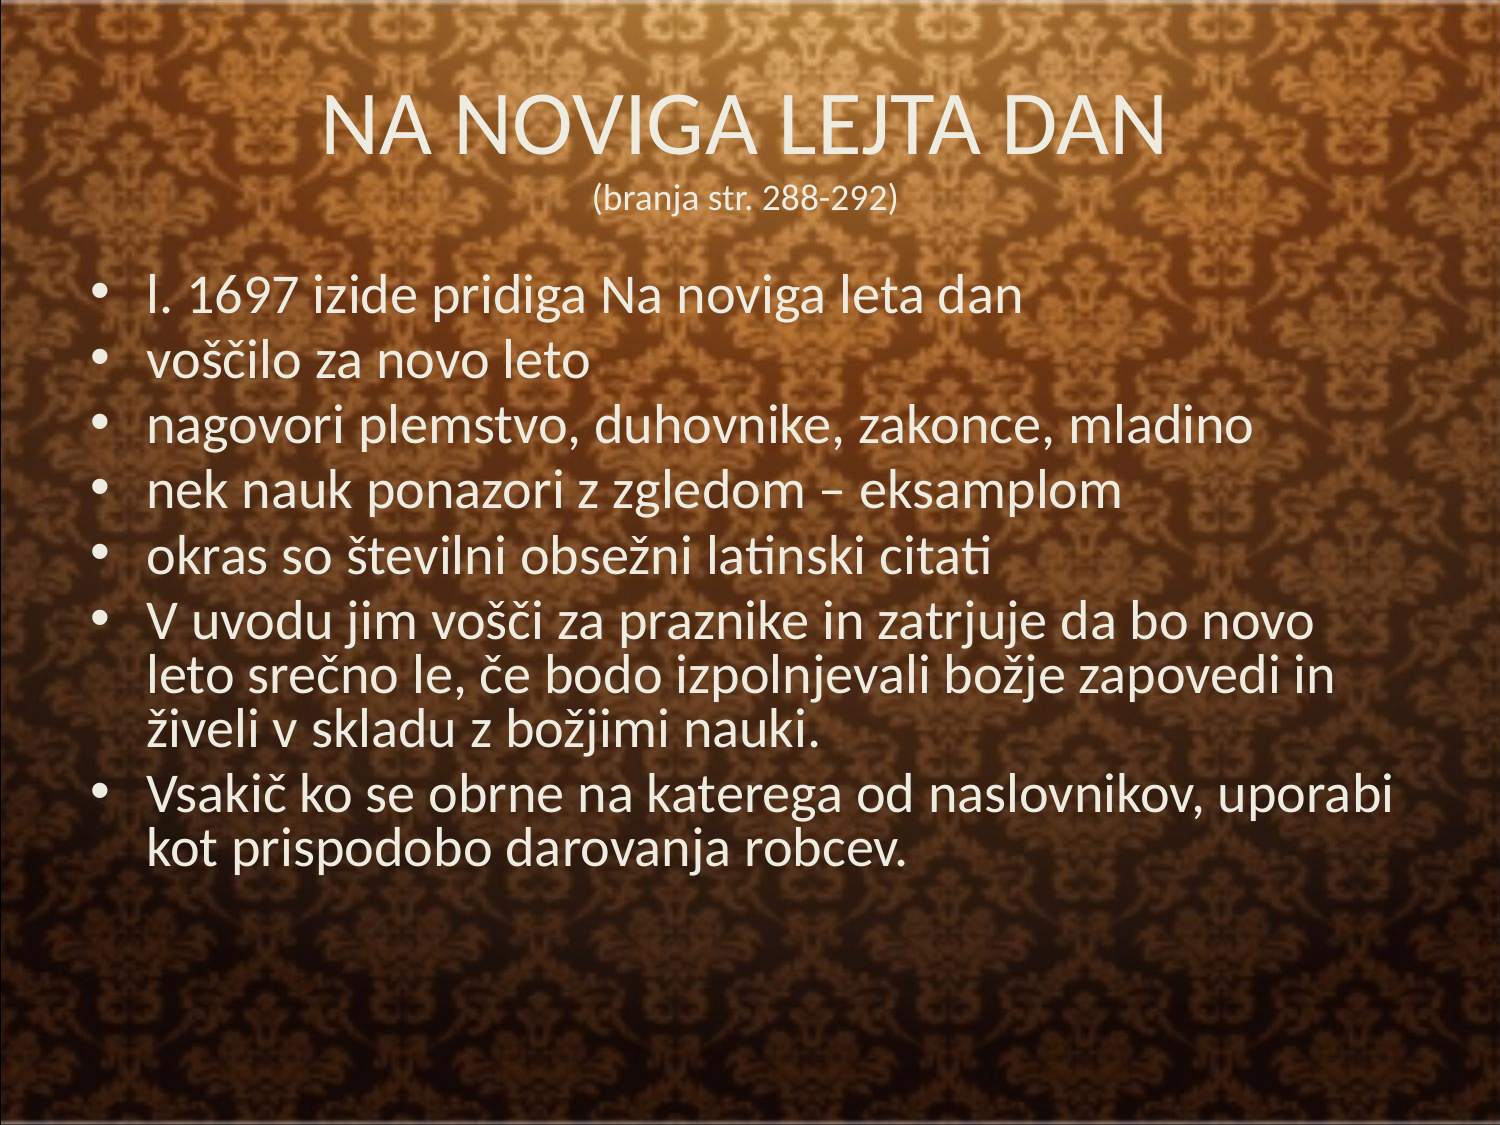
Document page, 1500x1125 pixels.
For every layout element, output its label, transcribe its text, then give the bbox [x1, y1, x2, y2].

list l. 1697 izide pridiga Na noviga leta dan voščilo za novo leto nagovori plemstvo, duhovnike, zakonce, mladino nek nauk ponazori z zgledom – eksamplom okras so številni obsežni latinski citati V uvodu jim vošči za praznike in zatrjuje da bo novo leto srečno le, če bodo izpolnjevali božje zapovedi in živeli v skladu z božjimi nauki. Vsakič ko se obrne na katerega od naslovnikov, uporabi kot prispodobo darovanja robcev. [75, 262, 1425, 1005]
picture [0, 0, 1500, 1125]
title NA NOVIGA LEJTA DAN (branja str. 288-292) [70, 46, 1421, 235]
